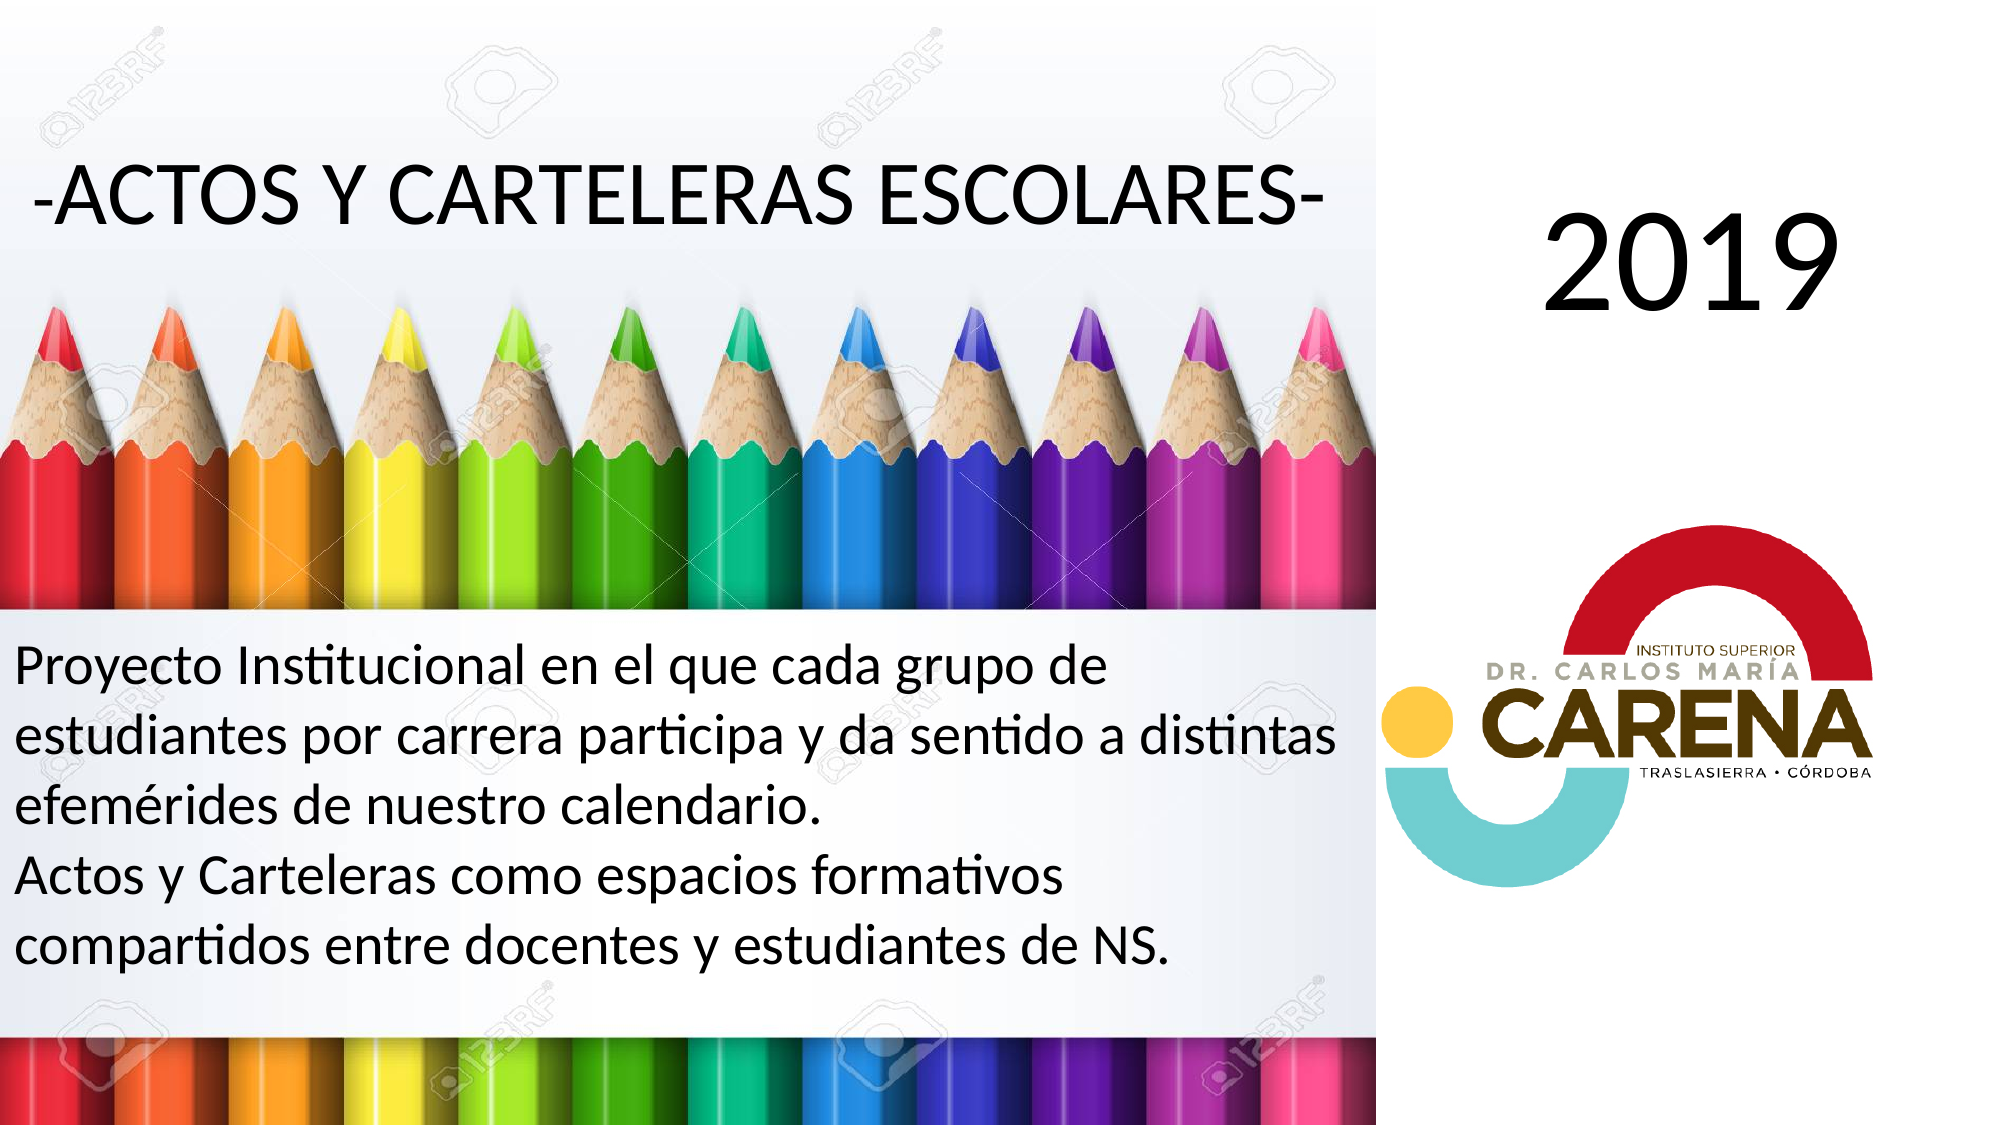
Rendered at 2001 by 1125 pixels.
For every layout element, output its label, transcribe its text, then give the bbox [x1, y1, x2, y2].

text_box 2019 [1524, 153, 1870, 349]
picture [0, 0, 1944, 1125]
